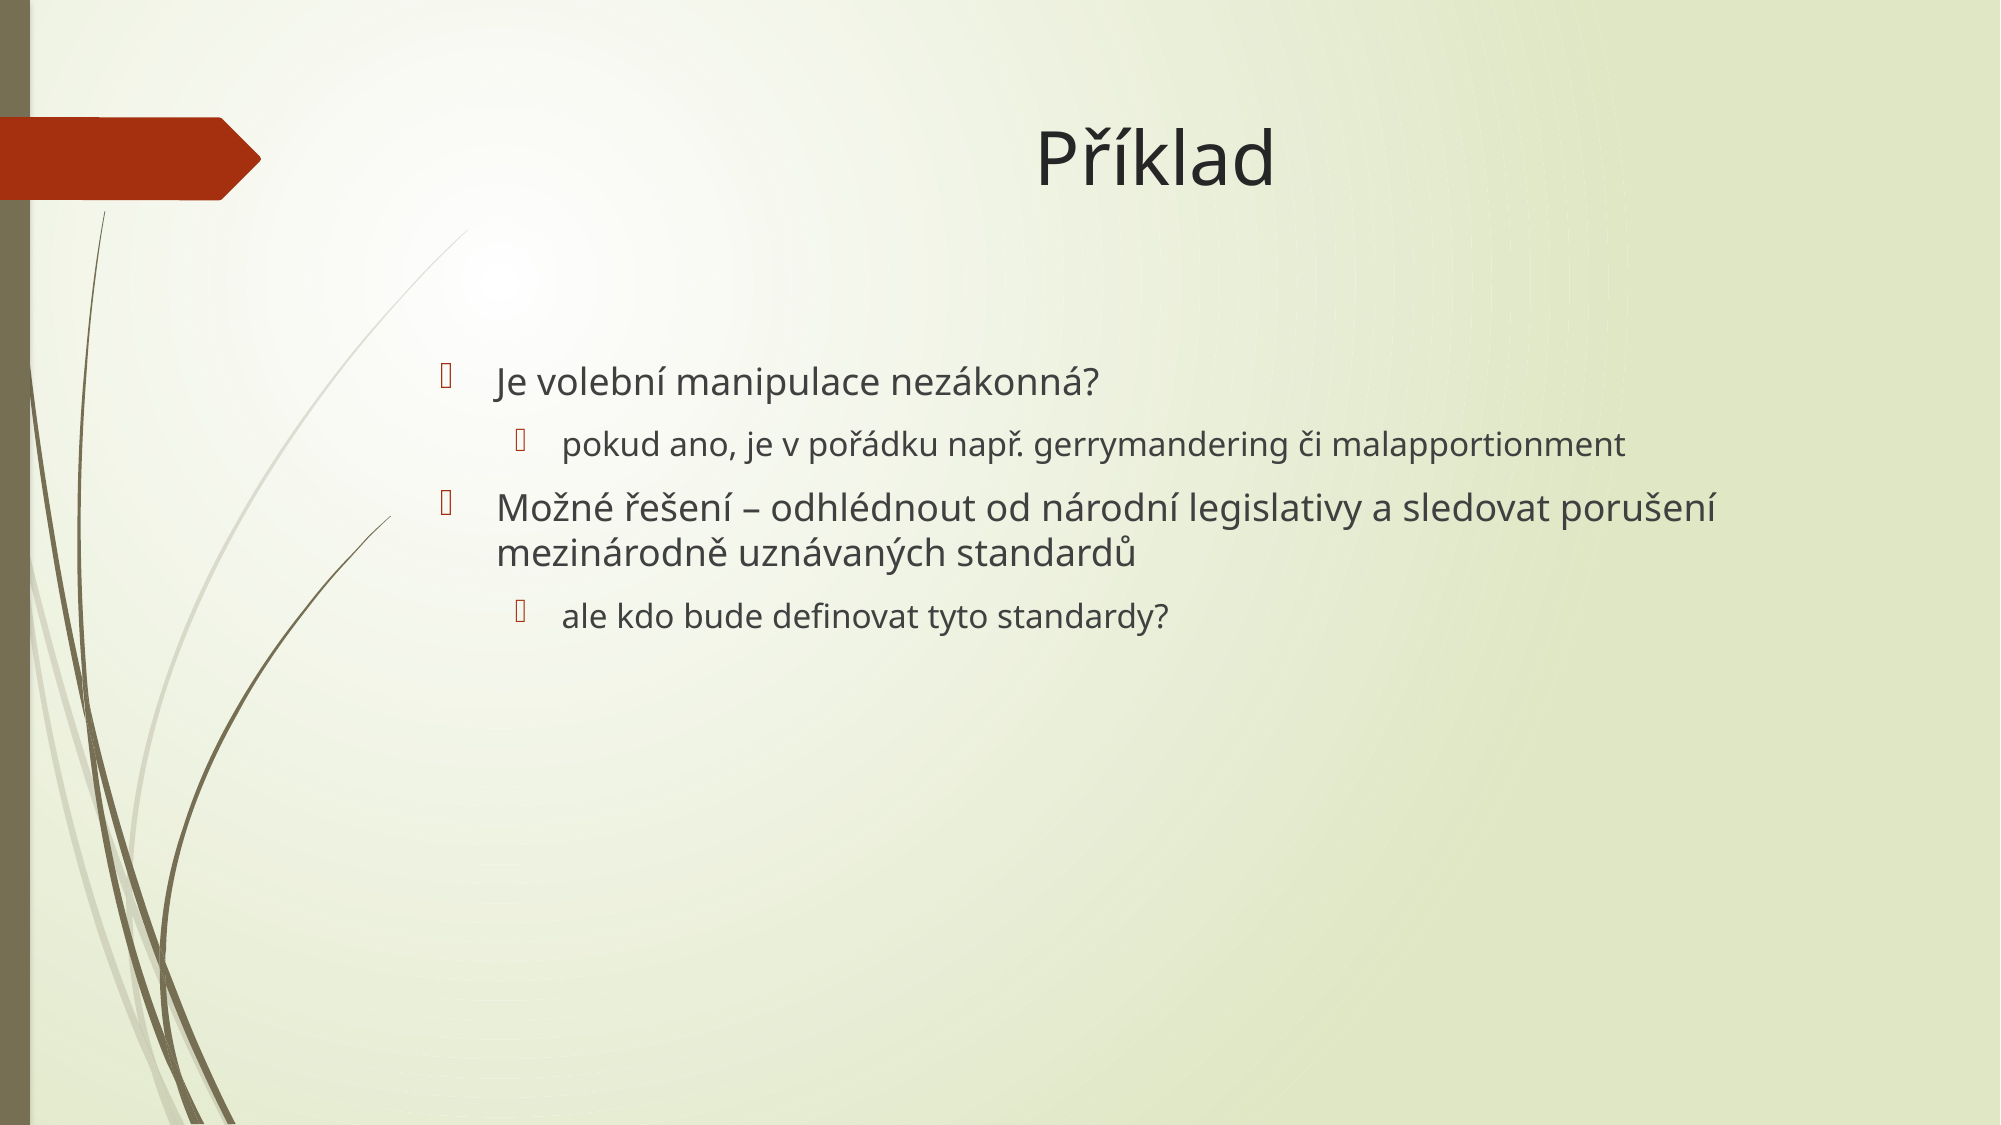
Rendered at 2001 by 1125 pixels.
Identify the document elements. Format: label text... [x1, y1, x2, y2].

list Je volební manipulace nezákonná? pokud ano, je v pořádku např. gerrymandering či malapportionment Možné řešení – odhlédnout od národní legislativy a sledovat porušení mezinárodně uznávaných standardů ale kdo bude definovat tyto standardy? [424, 350, 1888, 970]
title Příklad [425, 102, 1888, 313]
